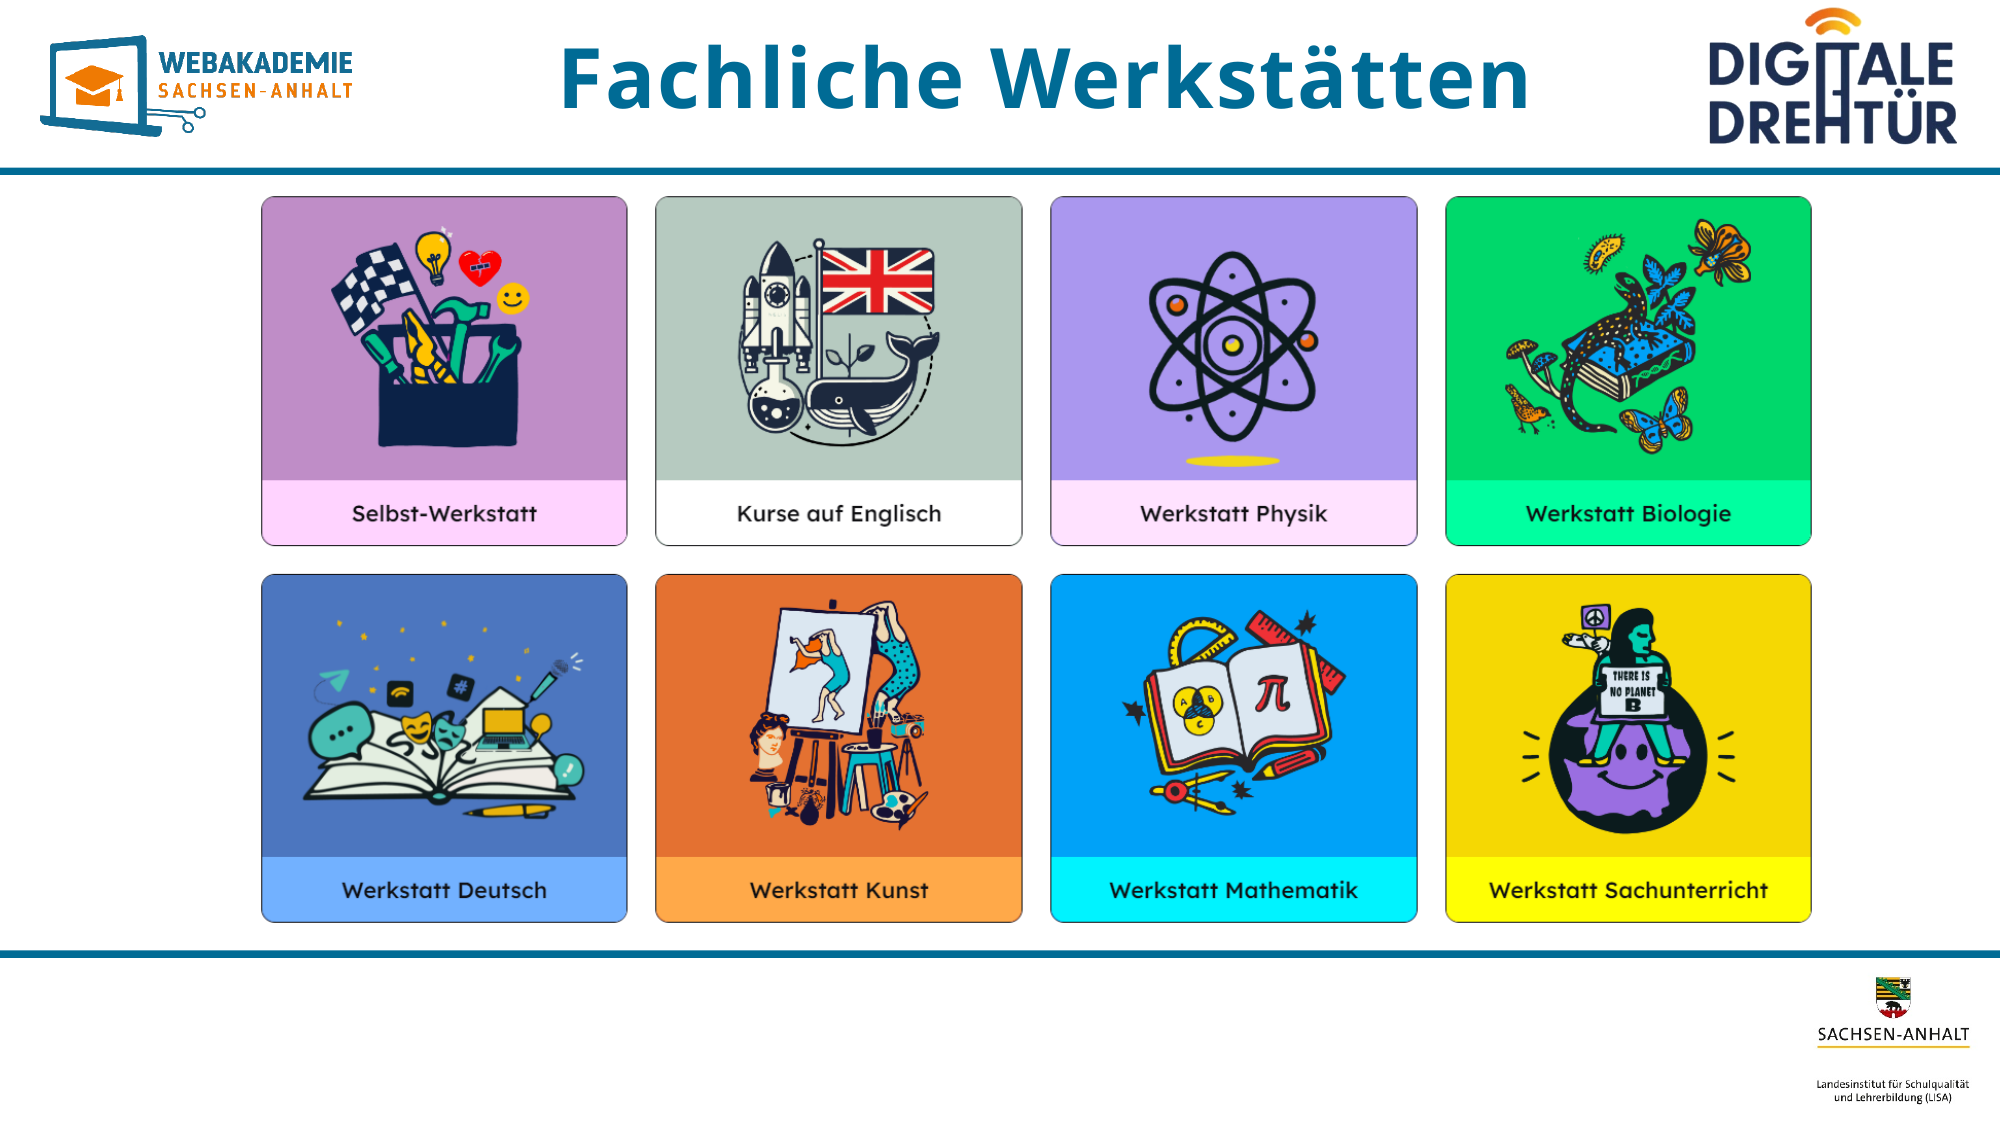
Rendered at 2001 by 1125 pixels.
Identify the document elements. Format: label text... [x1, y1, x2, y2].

picture [1698, 0, 1975, 162]
picture [253, 189, 1822, 929]
picture [1791, 959, 1995, 1115]
picture [40, 35, 352, 137]
title Fachliche Werkstätten [415, 7, 1676, 161]
